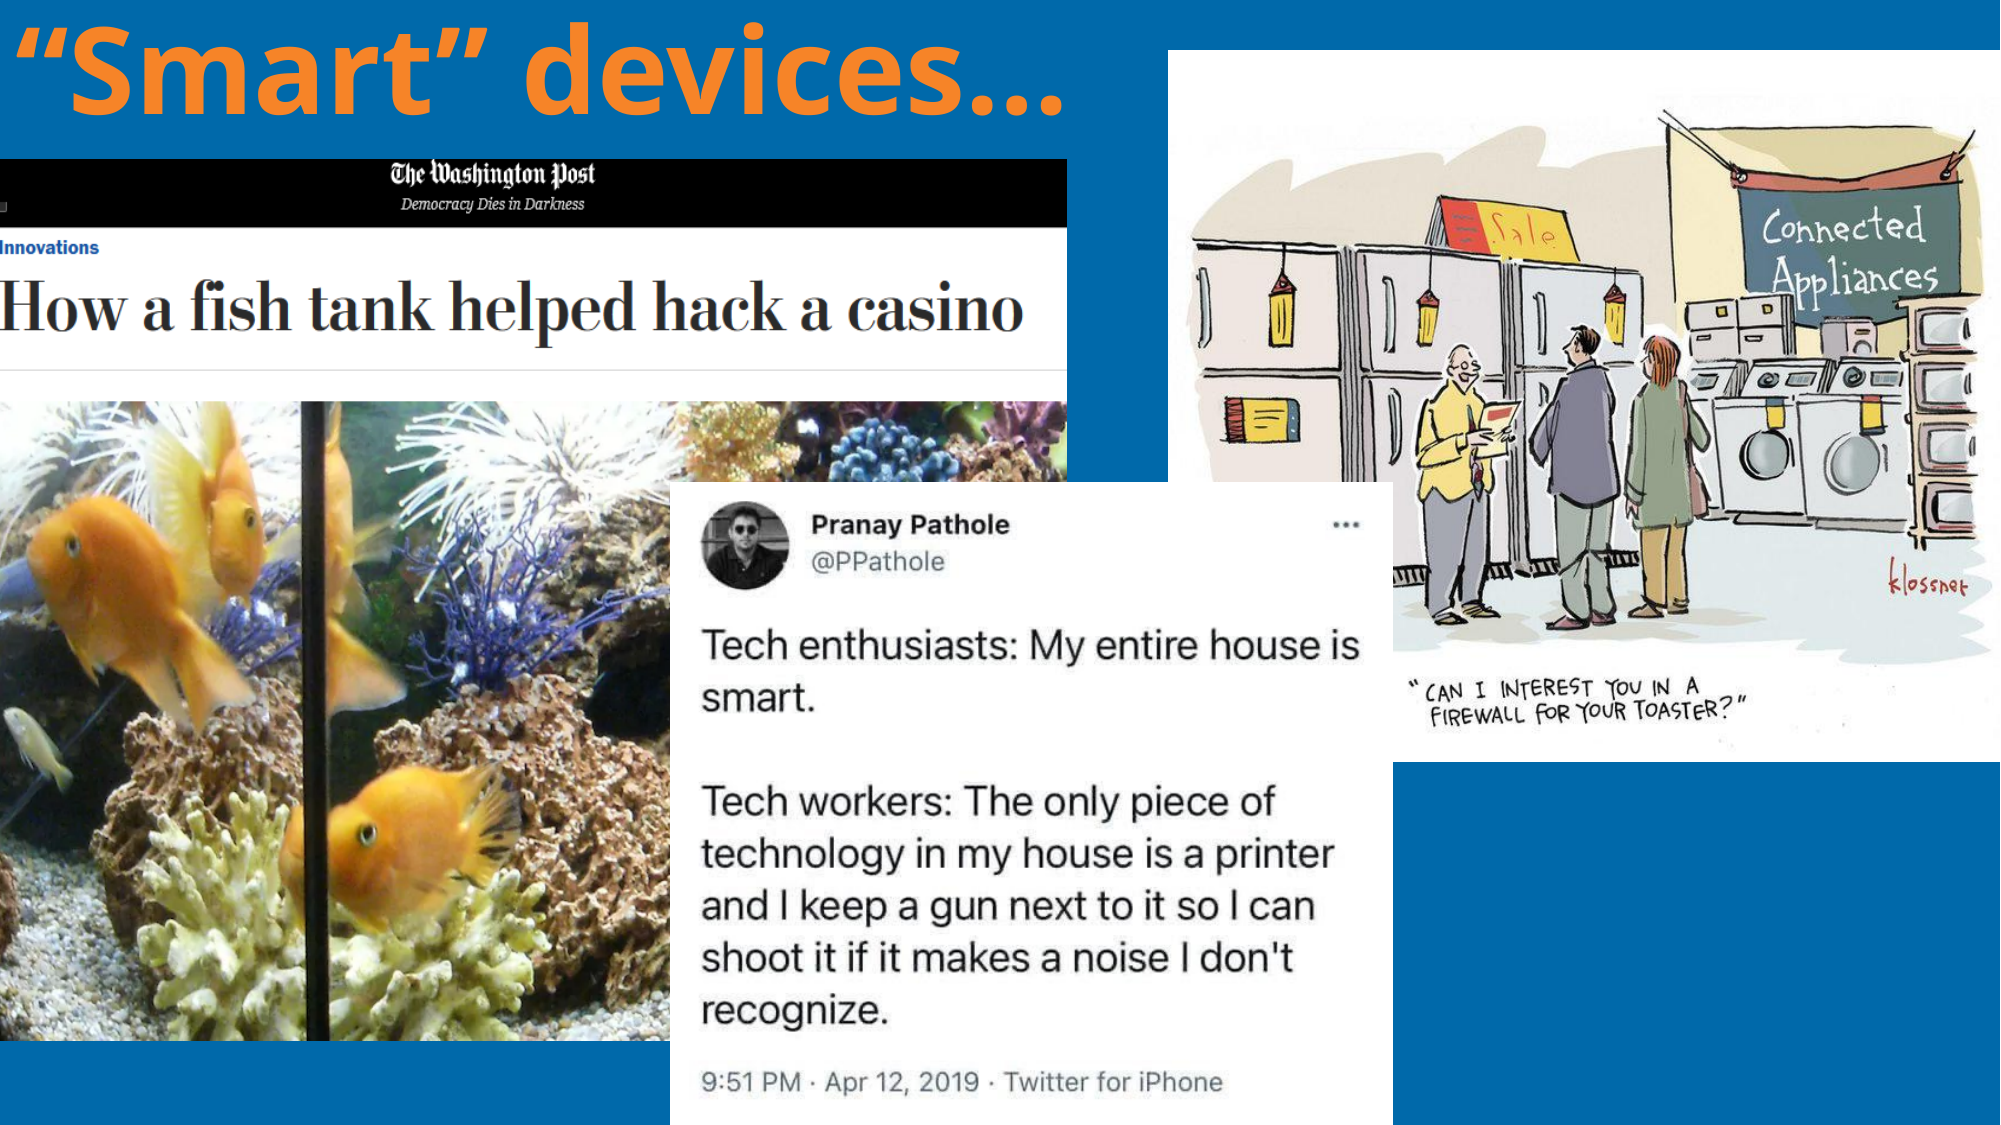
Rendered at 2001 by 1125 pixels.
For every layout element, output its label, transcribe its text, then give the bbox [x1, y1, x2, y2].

text_box “Smart” devices… [0, 2, 2000, 176]
picture [0, 50, 2000, 1125]
